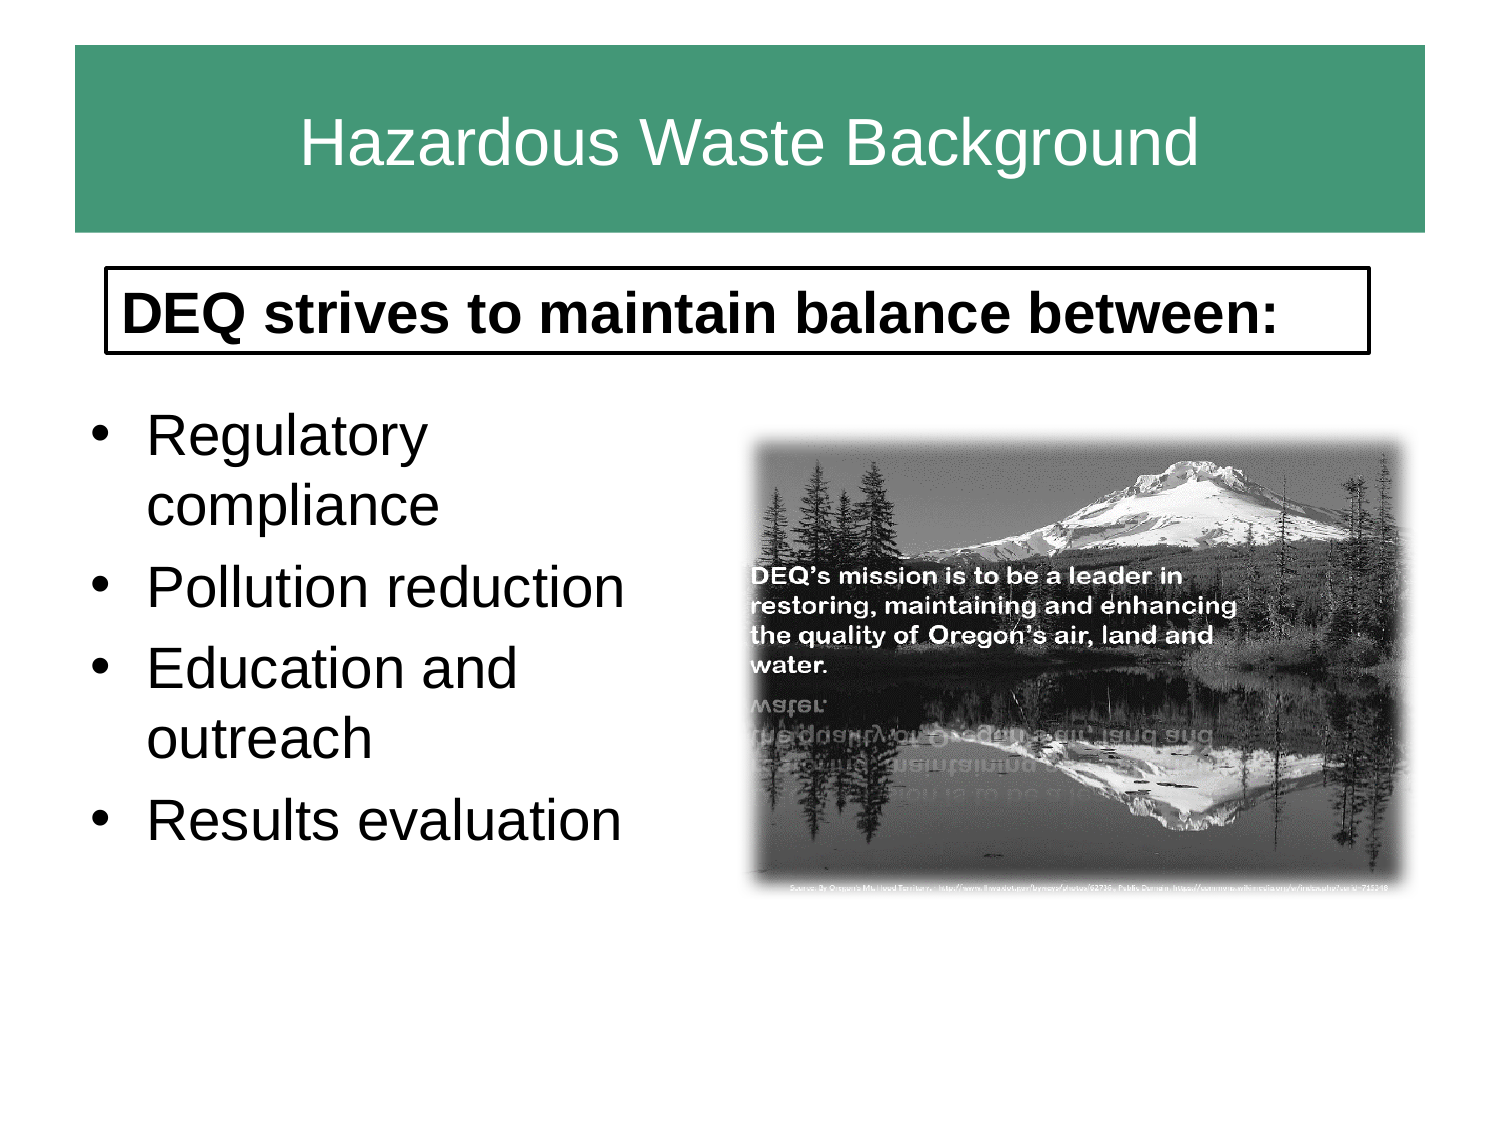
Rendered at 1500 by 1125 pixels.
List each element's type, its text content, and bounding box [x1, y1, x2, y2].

title Hazardous Waste Background [75, 45, 1425, 233]
list Regulatory compliance Pollution reduction Education and outreach Results evaluation [75, 389, 738, 1005]
text_box DEQ strives to maintain balance between: [104, 266, 1371, 355]
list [737, 424, 1419, 901]
